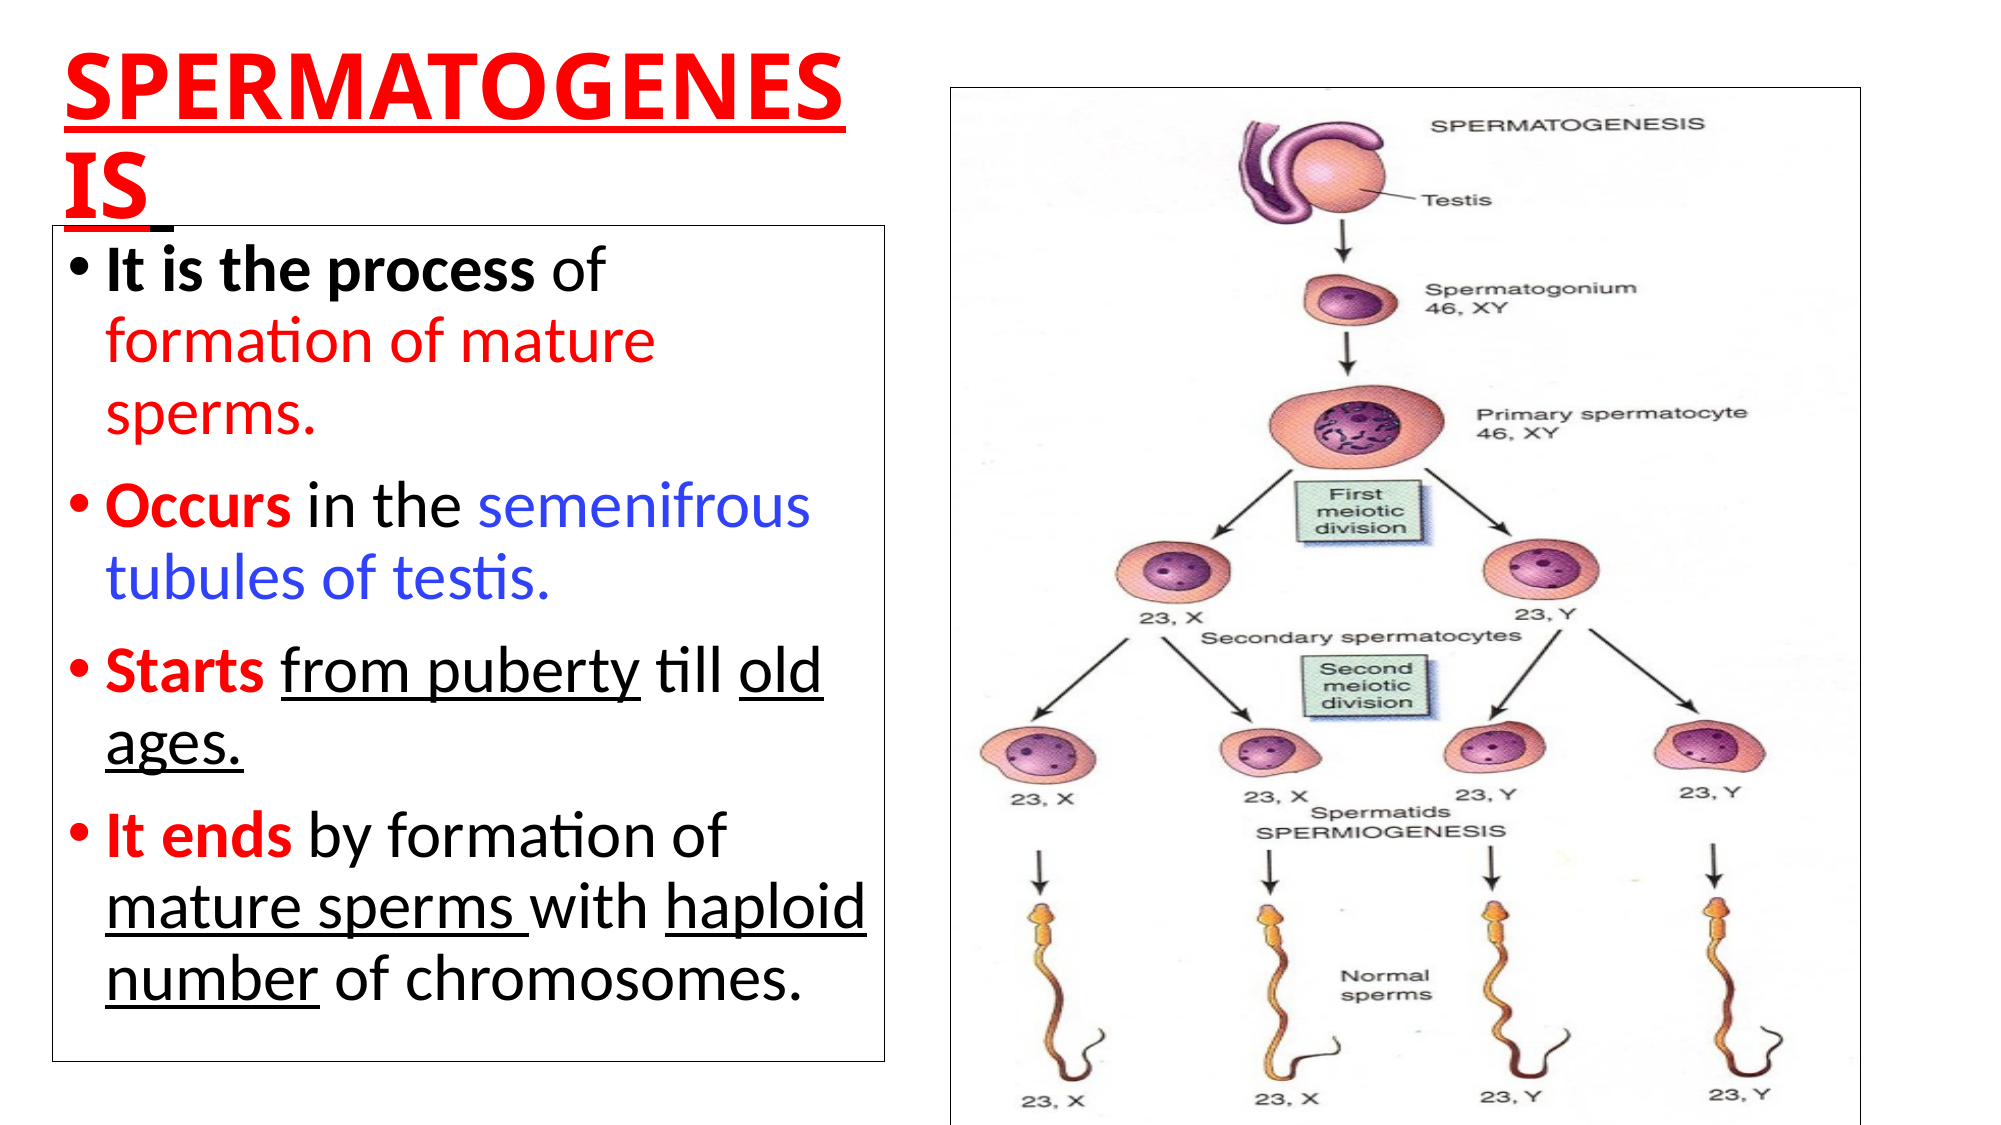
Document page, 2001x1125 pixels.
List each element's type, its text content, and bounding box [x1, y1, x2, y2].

title SPERMATOGENESIS [48, 59, 863, 219]
list It is the process of formation of mature sperms. Occurs in the semenifrous tubules of testis. Starts from puberty till old ages. It ends by formation of mature sperms with haploid number of chromosomes. [52, 225, 885, 1062]
picture [950, 87, 1861, 1125]
